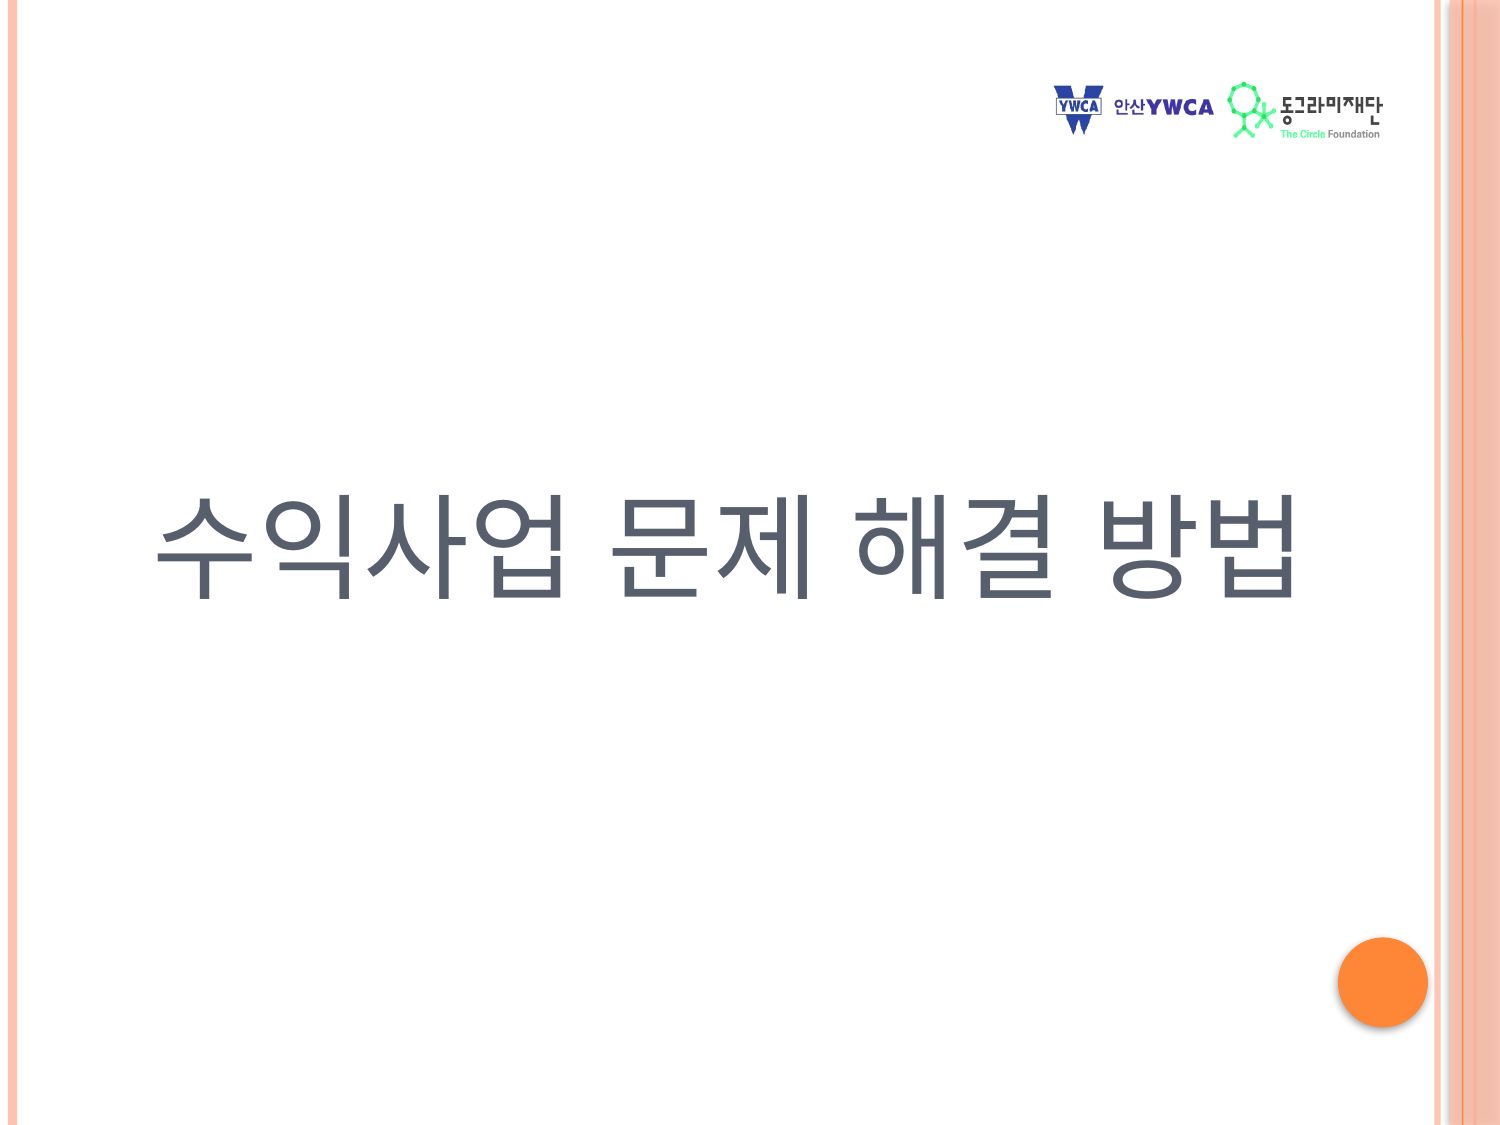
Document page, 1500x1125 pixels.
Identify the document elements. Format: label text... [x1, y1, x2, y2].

picture [1045, 81, 1221, 138]
picture [1227, 81, 1383, 138]
title 수익사업 문제 해결 방법 [117, 433, 1343, 622]
